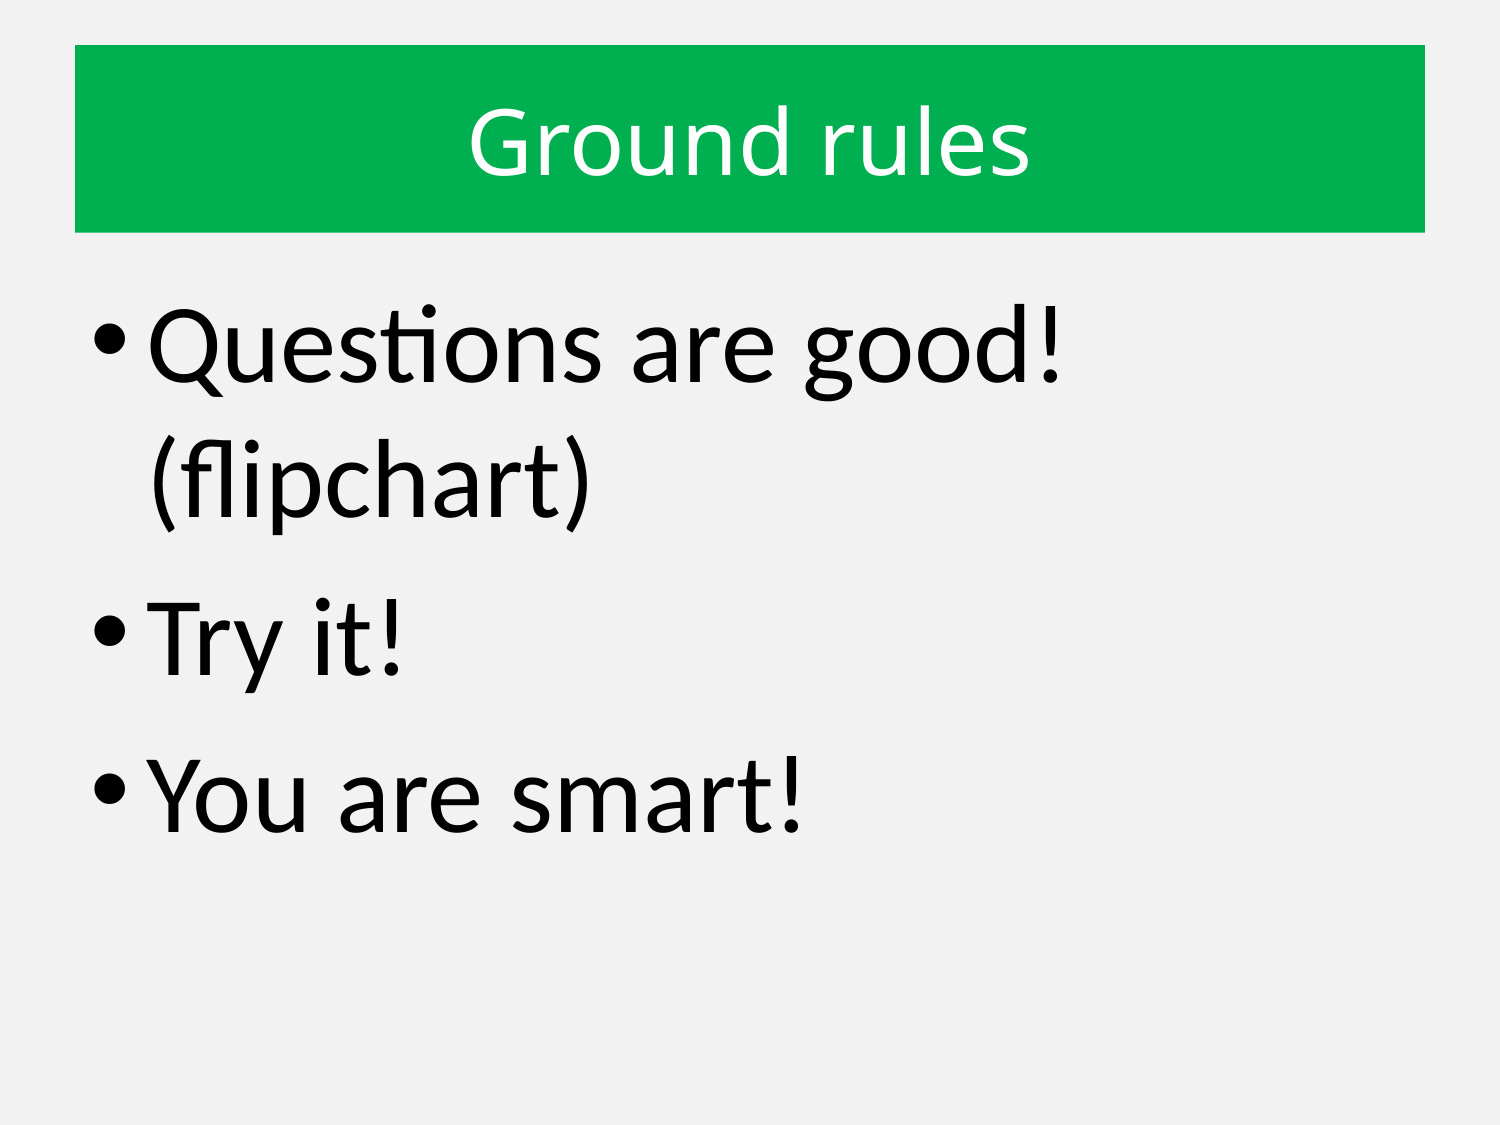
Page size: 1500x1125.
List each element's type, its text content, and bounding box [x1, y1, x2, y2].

title Ground rules [75, 45, 1425, 233]
list Questions are good! (flipchart) Try it! You are smart! [75, 262, 1425, 1005]
